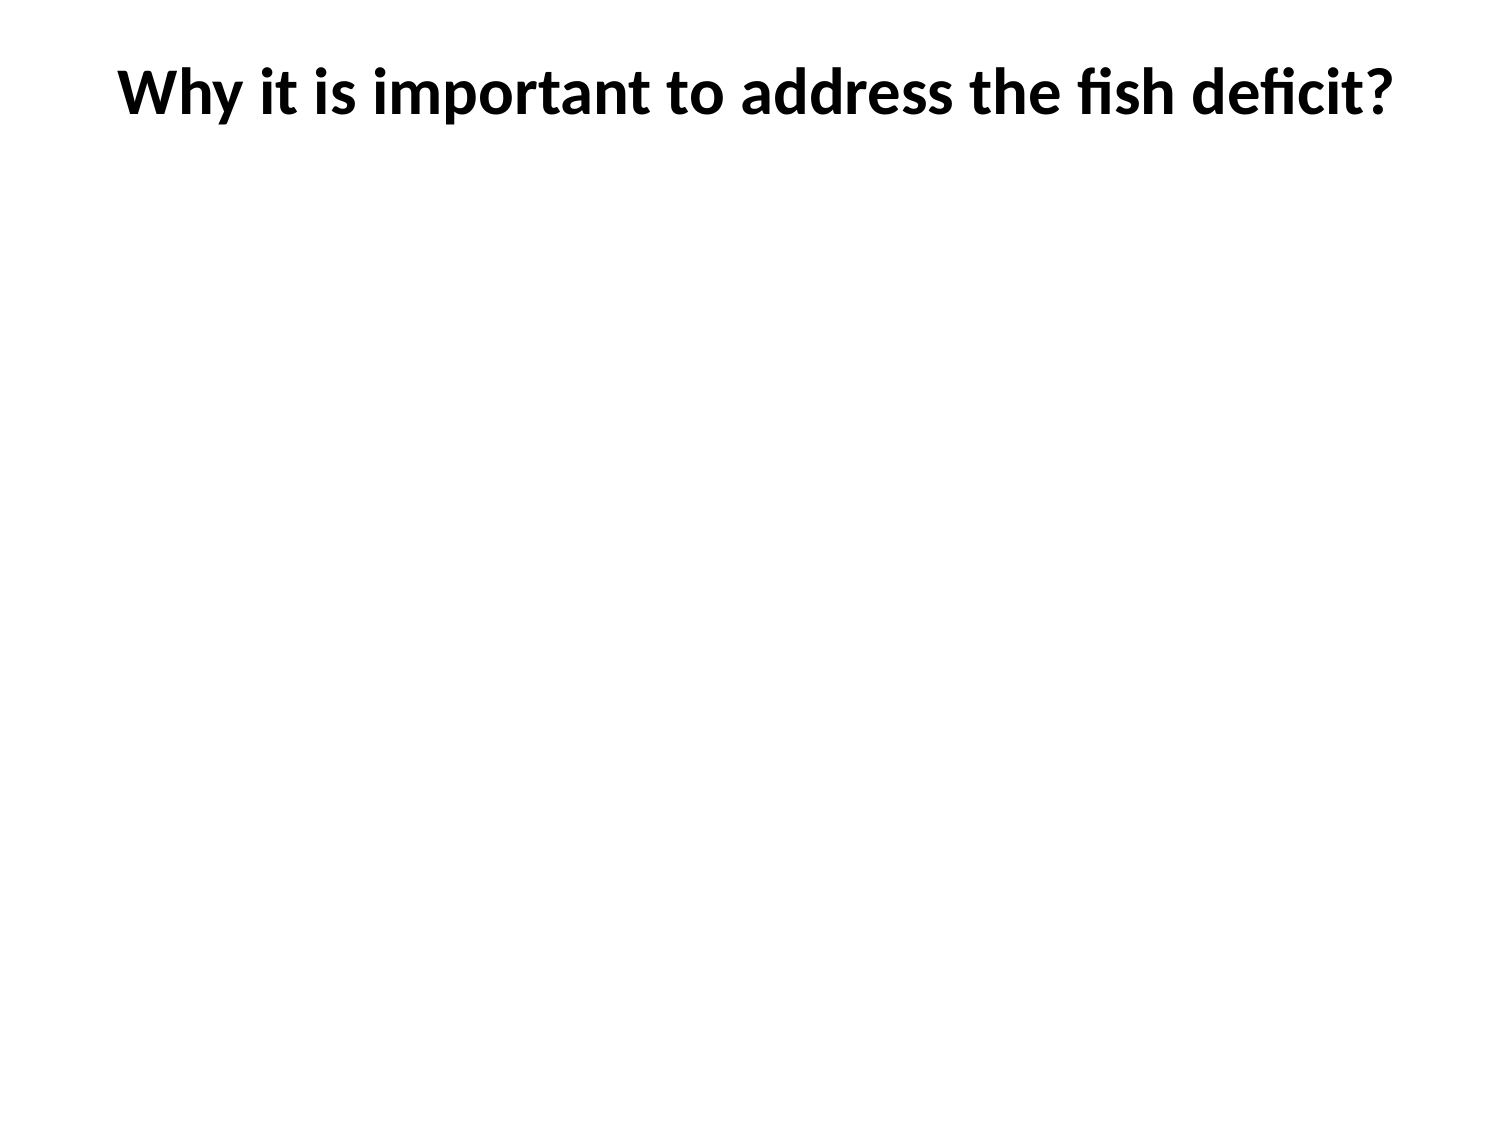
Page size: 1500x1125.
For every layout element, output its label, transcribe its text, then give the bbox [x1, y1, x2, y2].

text_box Why it is important to address the fish deficit? [103, 40, 1442, 136]
